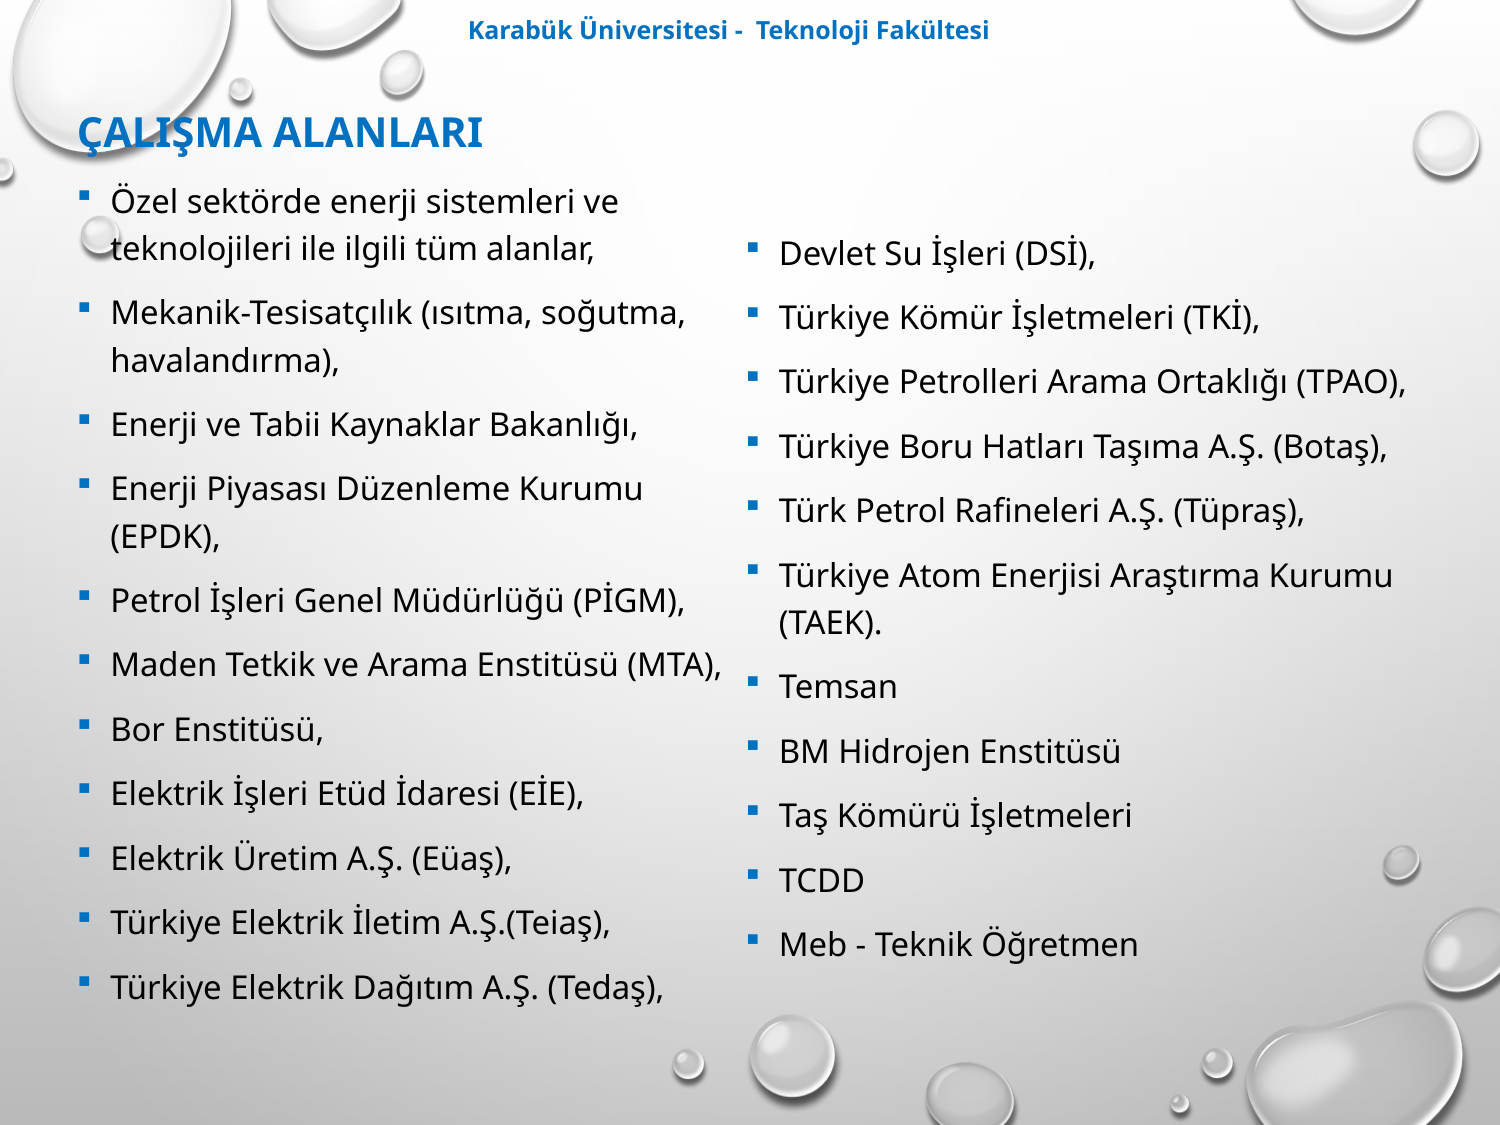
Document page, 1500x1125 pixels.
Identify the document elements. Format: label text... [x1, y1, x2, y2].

picture [0, 0, 1500, 1125]
footer Karabük Üniversitesi - Teknoloji Fakültesi [318, 0, 1140, 60]
list Çalışma Alanları Özel sektörde enerji sistemleri ve teknolojileri ile ilgili tüm alanlar, Mekanik-Tesisatçılık (ısıtma, soğutma, havalandırma), Enerji ve Tabii Kaynaklar Bakanlığı, Enerji Piyasası Düzenleme Kurumu (EPDK), Petrol İşleri Genel Müdürlüğü (PİGM), Maden Tetkik ve Arama Enstitüsü (MTA), Bor Enstitüsü, Elektrik İşleri Etüd İdaresi (EİE), Elektrik Üretim A.Ş. (Eüaş), Türkiye Elektrik İletim A.Ş.(Teiaş), Türkiye Elektrik Dağıtım A.Ş. (Tedaş), Devlet Su İşleri (DSİ), Türkiye Kömür İşletmeleri (TKİ), Türkiye Petrolleri Arama Ortaklığı (TPAO), Türkiye Boru Hatları Taşıma A.Ş. (Botaş), Türk Petrol Rafineleri A.Ş. (Tüpraş), Türkiye Atom Enerjisi Araştırma Kurumu (TAEK). Temsan BM Hidrojen Enstitüsü Taş Kömürü İşletmeleri TCDD Meb - Teknik Öğretmen [61, 88, 1429, 1064]
